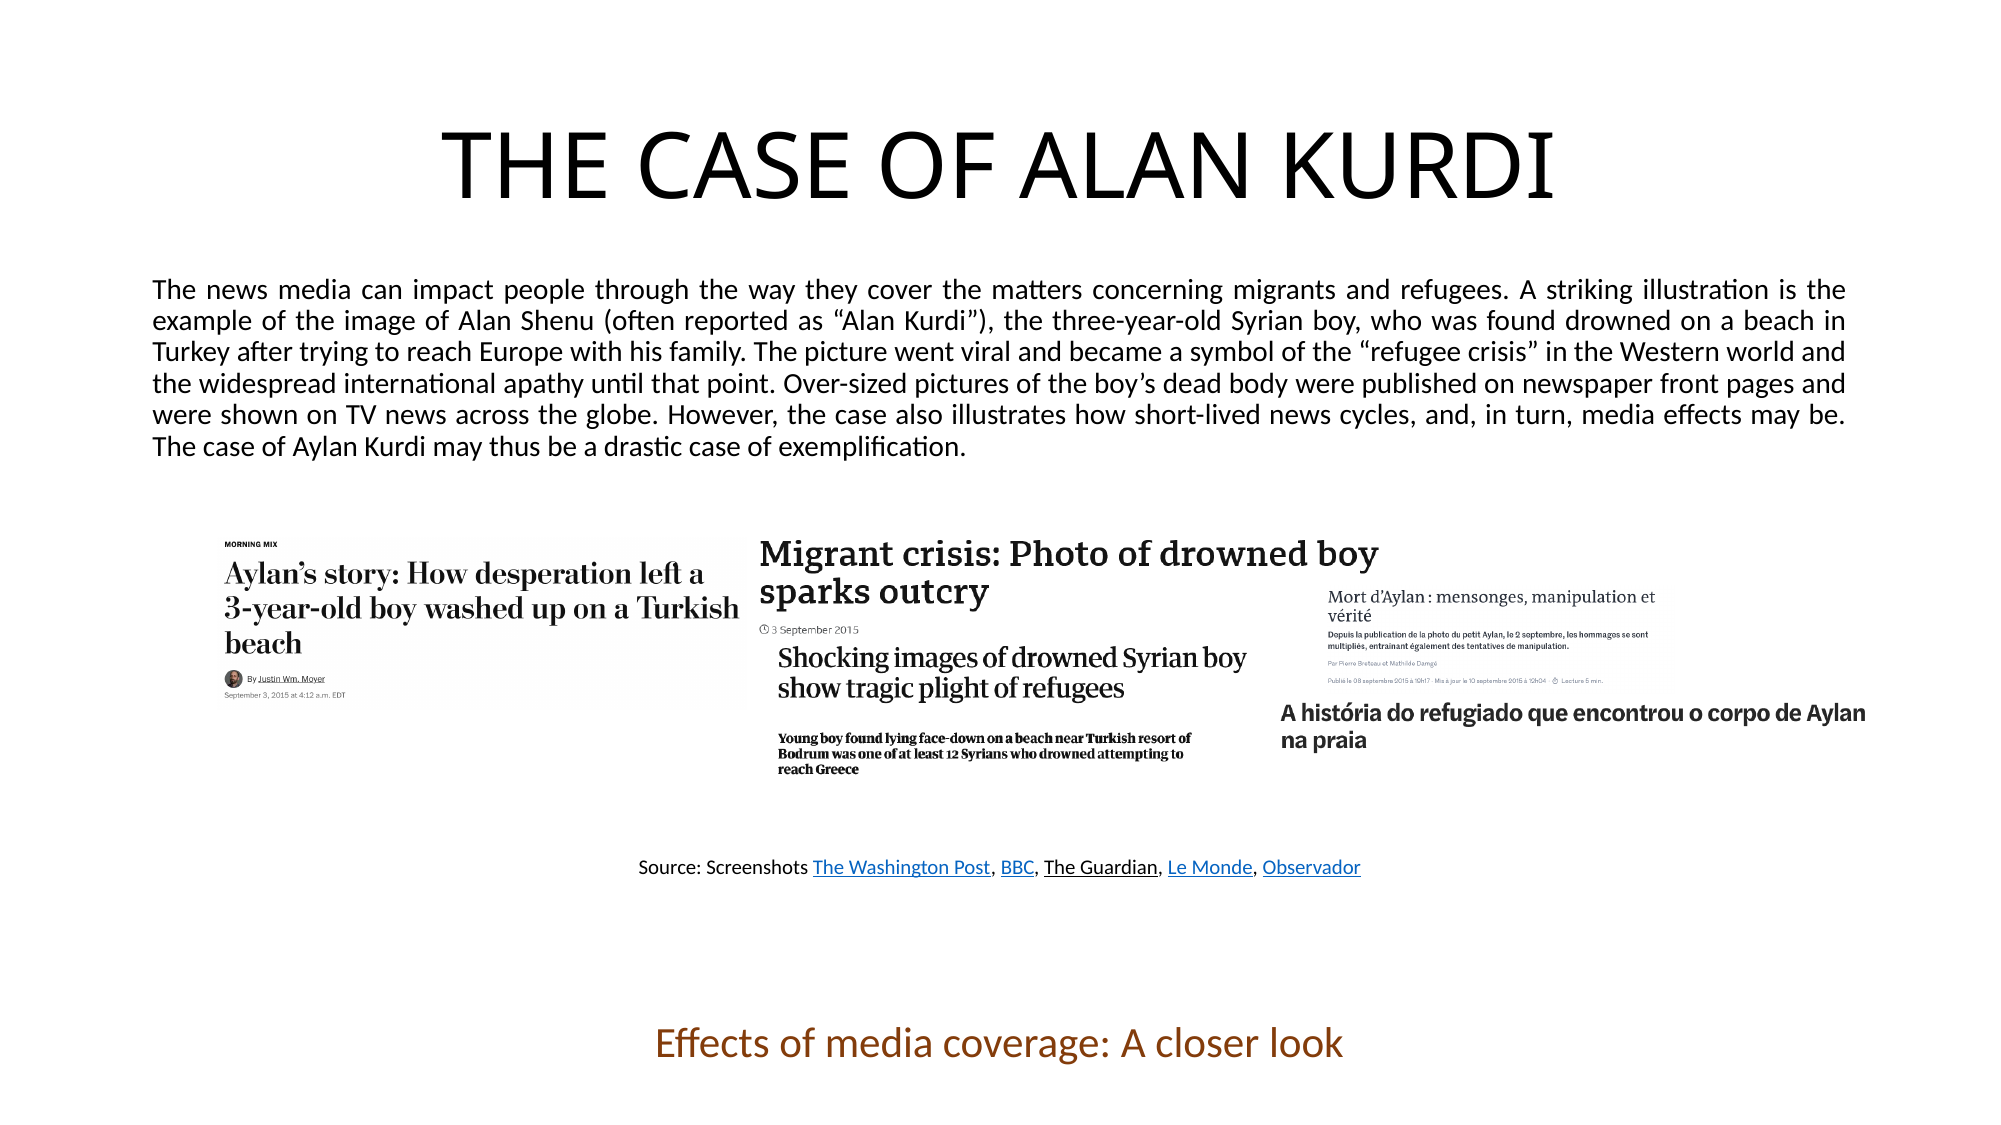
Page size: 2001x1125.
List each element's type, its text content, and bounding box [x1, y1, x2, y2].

title THE CASE OF ALAN KURDI [137, 59, 1863, 266]
list The news media can impact people through the way they cover the matters concerning migrants and refugees. A striking illustration is the example of the image of Alan Shenu (often reported as “Alan Kurdi”), the three-year-old Syrian boy, who was found drowned on a beach in Turkey after trying to reach Europe with his family. The picture went viral and became a symbol of the “refugee crisis” in the Western world and the widespread international apathy until that point. Over-sized pictures of the boy’s dead body were published on newspaper front pages and were shown on TV news across the globe. However, the case also illustrates how short-lived news cycles, and, in turn, media effects may be. The case of Aylan Kurdi may thus be a drastic case of exemplification. Source: Screenshots The Washington Post, BBC, The Guardian, Le Monde, Observador [137, 266, 1863, 981]
text_box Effects of media coverage: A closer look [185, 1012, 1815, 1074]
picture [217, 514, 1899, 779]
